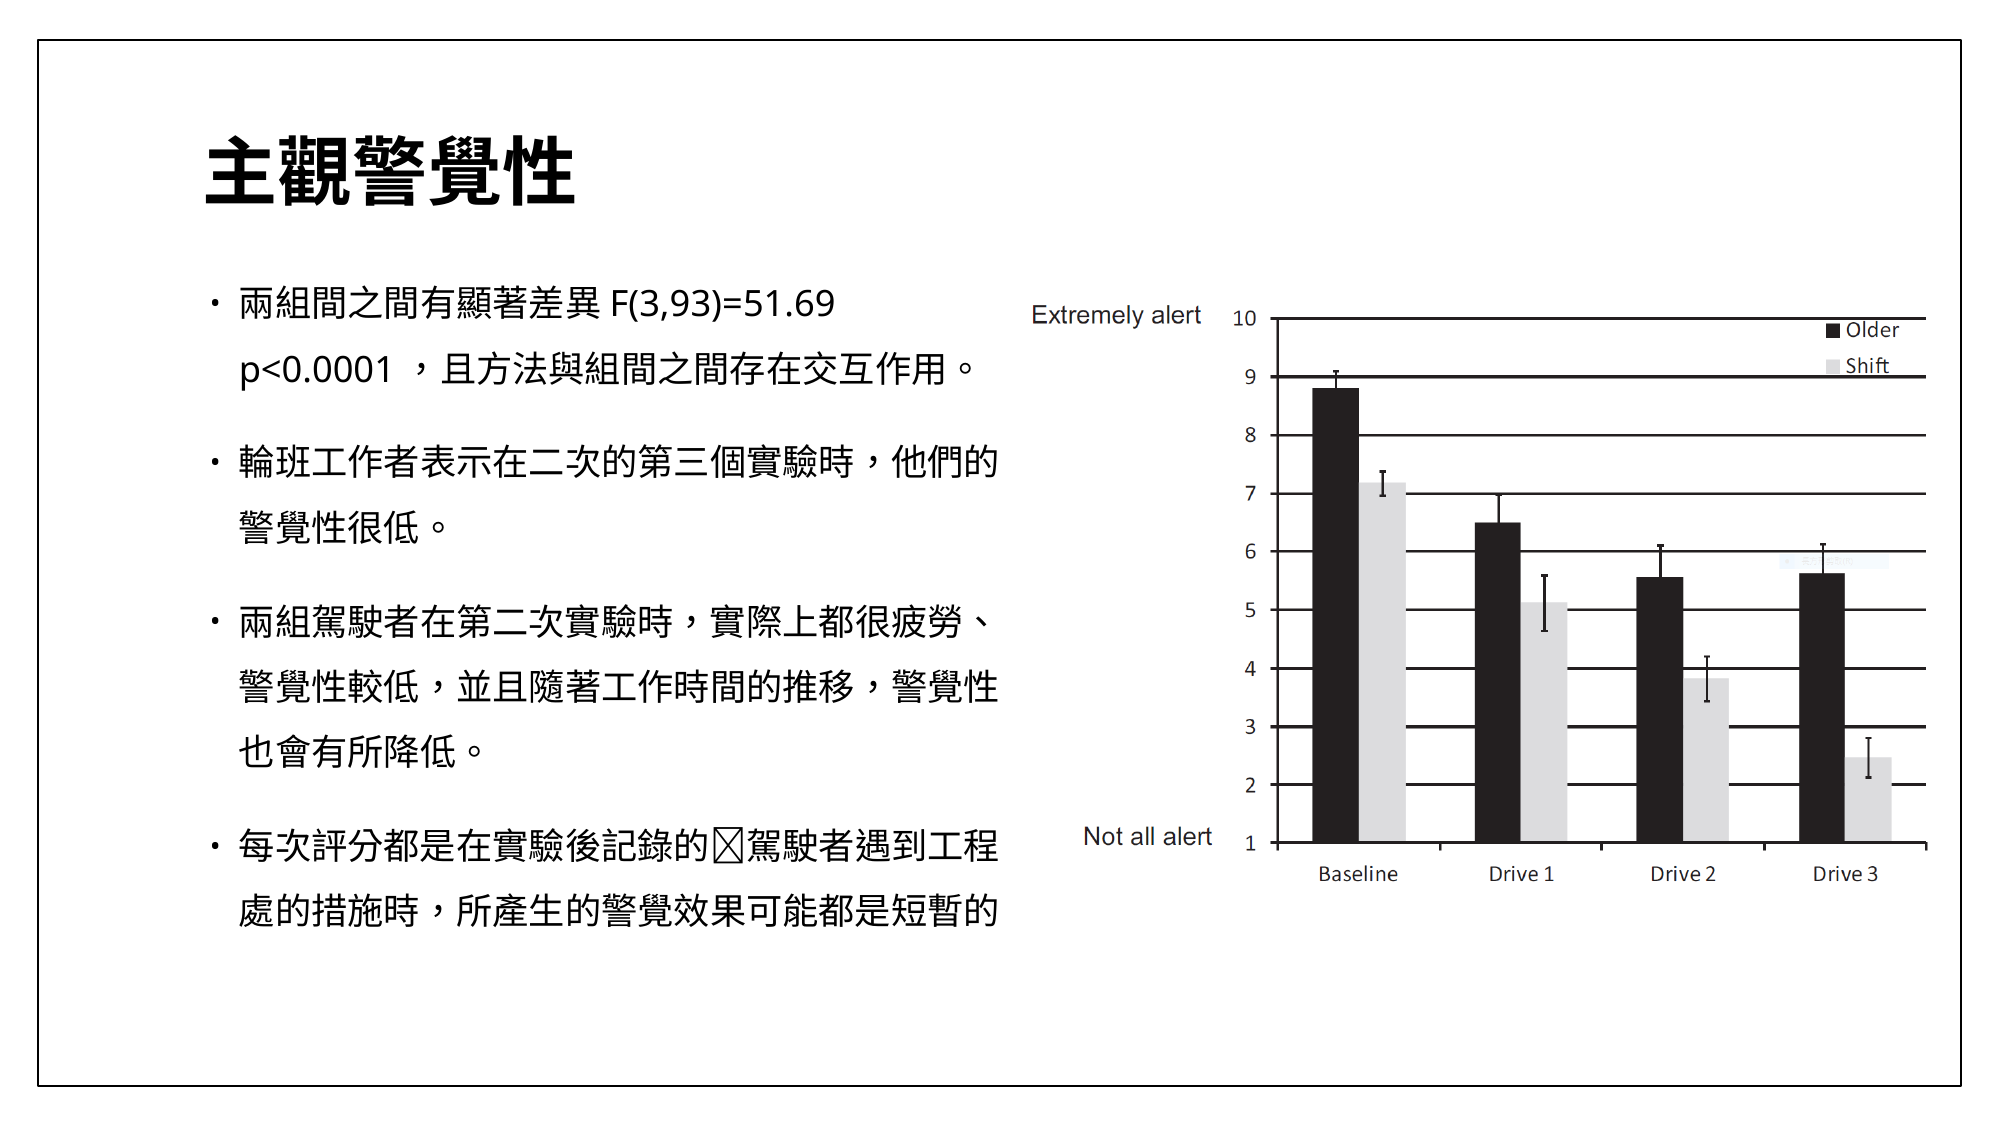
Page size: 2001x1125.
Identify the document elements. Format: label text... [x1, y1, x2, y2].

list 兩組間之間有顯著差異F(3,93)=51.69 p<0.0001，且方法與組間之間存在交互作用。 輪班工作者表示在二次的第三個實驗時，他們的警覺性很低。 兩組駕駛者在第二次實驗時，實際上都很疲勞、警覺性較低，並且隨著工作時間的推移，警覺性也會有所降低。 每次評分都是在實驗後記錄的駕駛者遇到工程處的措施時，所產生的警覺效果可能都是短暫的 [187, 251, 1025, 1000]
title 主觀警覺性 [187, 99, 1808, 252]
picture [1024, 293, 1934, 889]
